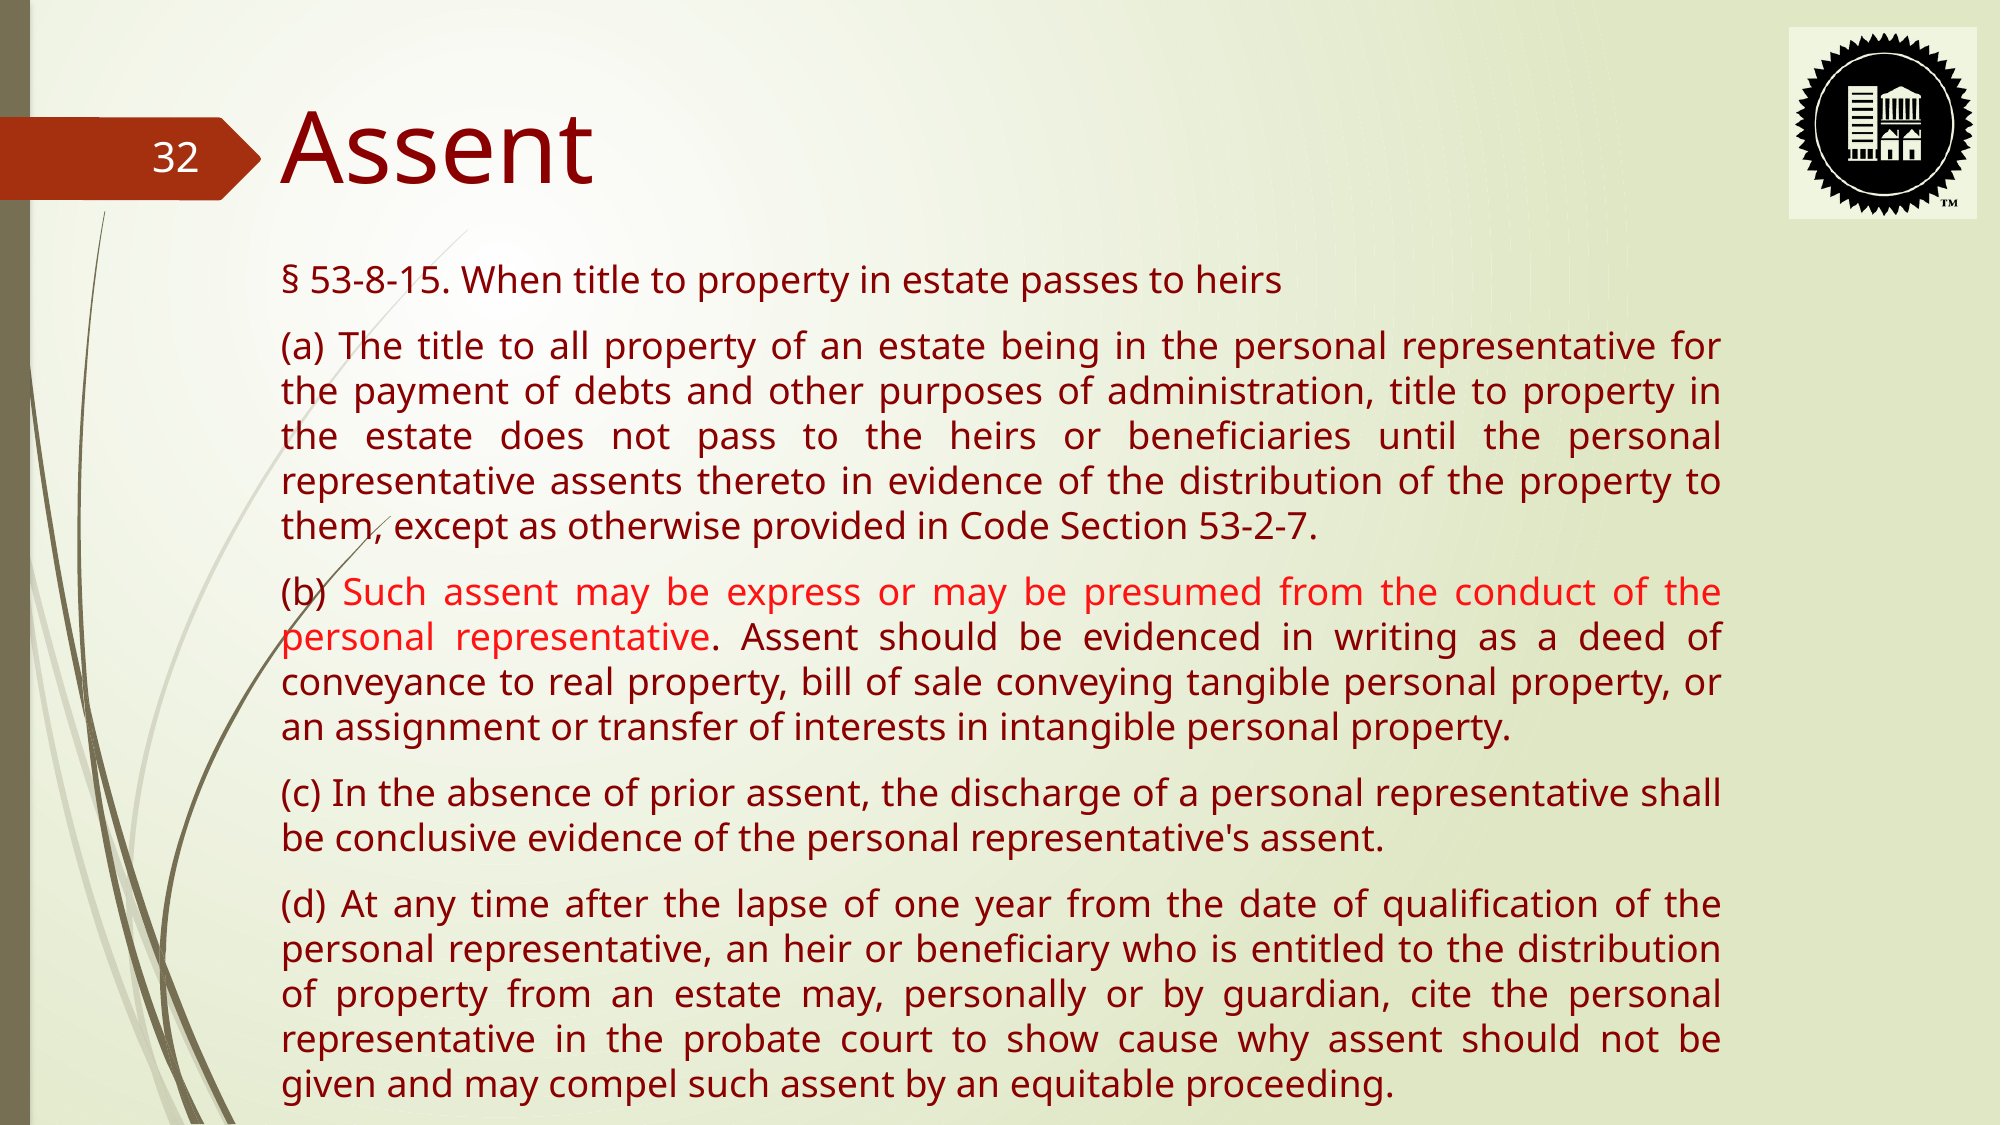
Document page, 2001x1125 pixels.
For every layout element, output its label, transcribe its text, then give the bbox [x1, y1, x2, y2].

picture [1788, 27, 1978, 219]
slide_number 32 [87, 129, 216, 190]
title Assent [265, 76, 1807, 514]
list § 53-8-15. When title to property in estate passes to heirs (a) The title to all property of an estate being in the personal representative for the payment of debts and other purposes of administration, title to property in the estate does not pass to the heirs or beneficiaries until the personal representative assents thereto in evidence of the distribution of the property to them, except as otherwise provided in Code Section 53-2-7. (b) Such assent may be express or may be presumed from the conduct of the personal representative. Assent should be evidenced in writing as a deed of conveyance to real property, bill of sale conveying tangible personal property, or an assignment or transfer of interests in intangible personal property. (c) In the absence of prior assent, the discharge of a personal representative shall be conclusive evidence of the personal representative's assent. (d) At any time after the lapse of one year from the date of qualification of the personal representative, an heir or beneficiary who is entitled to the distribution of property from an estate may, personally or by guardian, cite the personal representative in the probate court to show cause why assent should not be given and may compel such assent by an equitable proceeding. [265, 249, 1739, 1084]
